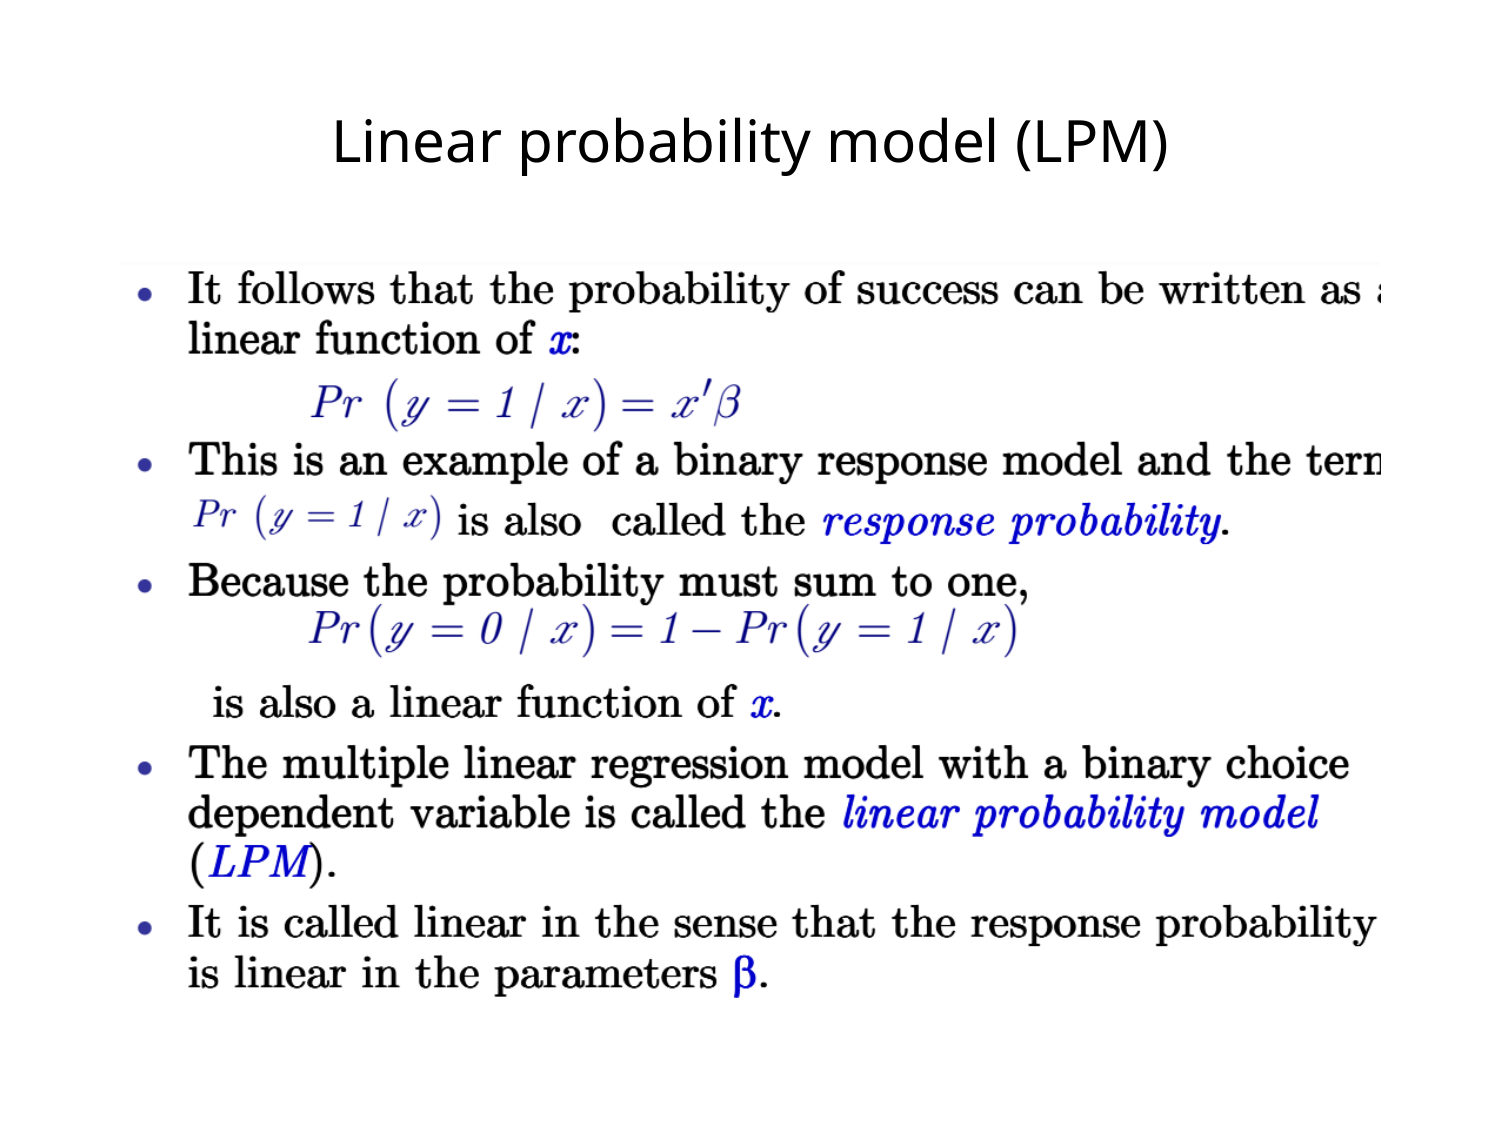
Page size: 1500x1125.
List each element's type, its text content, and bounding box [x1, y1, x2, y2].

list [119, 262, 1381, 1006]
title Linear probability model (LPM) [75, 45, 1425, 233]
